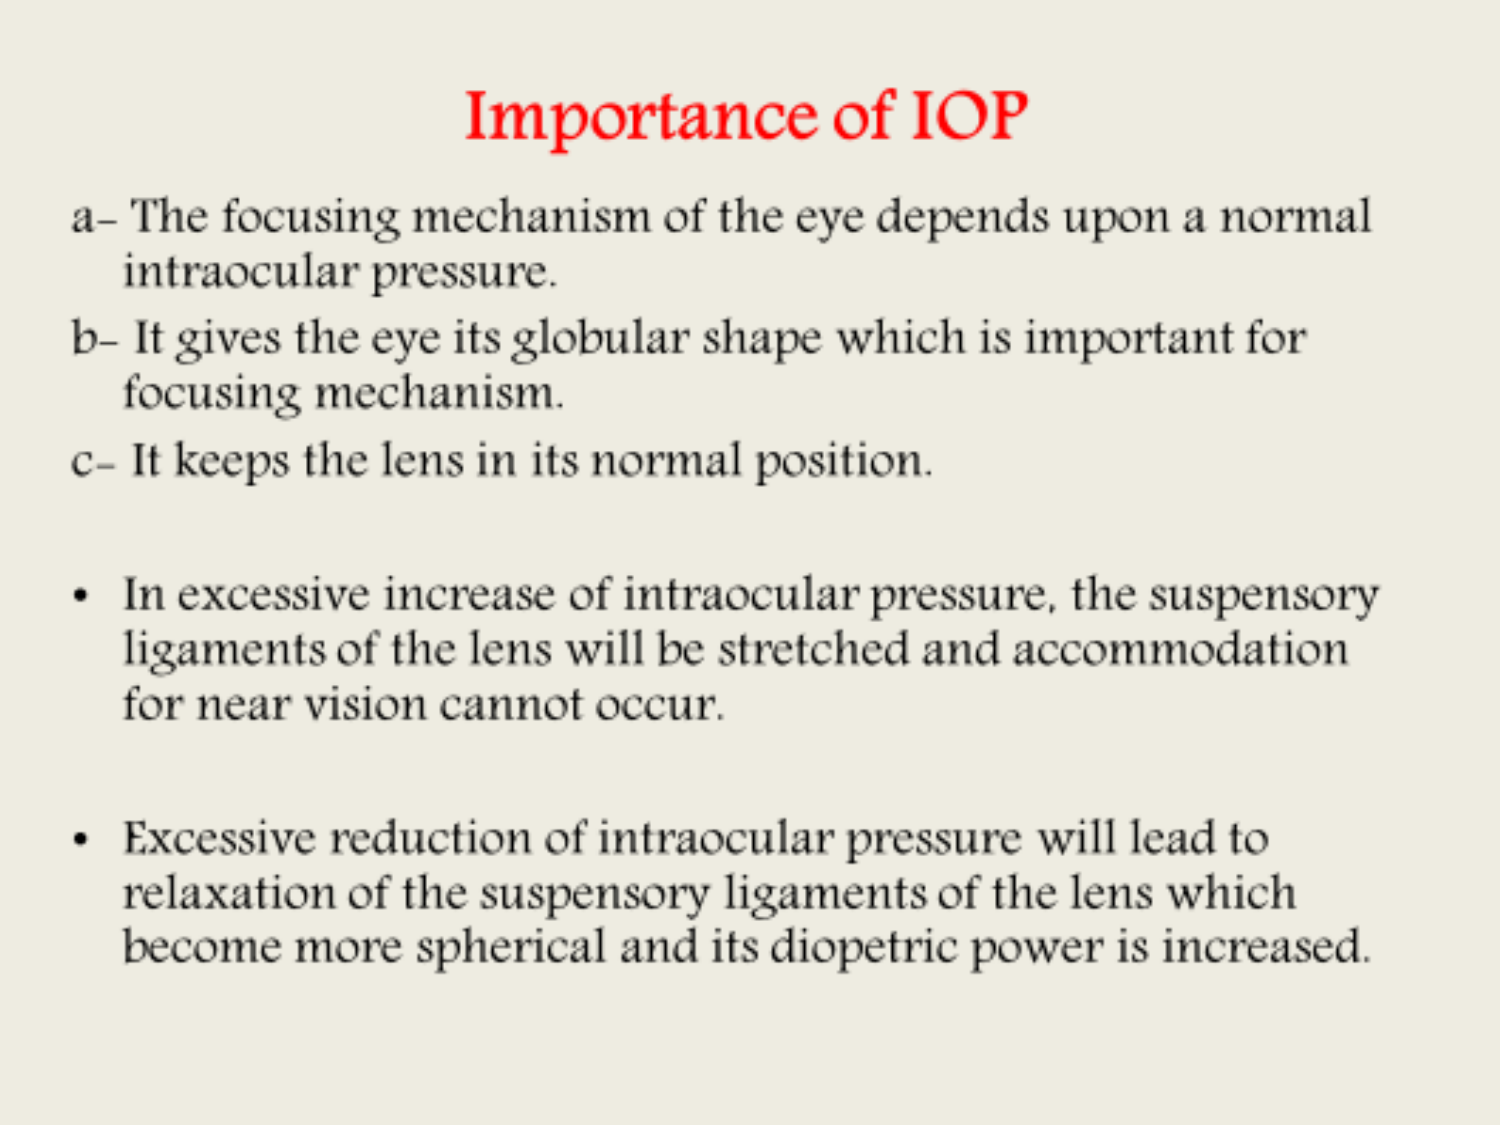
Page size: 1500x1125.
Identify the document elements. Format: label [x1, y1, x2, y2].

list [64, 44, 1426, 1059]
